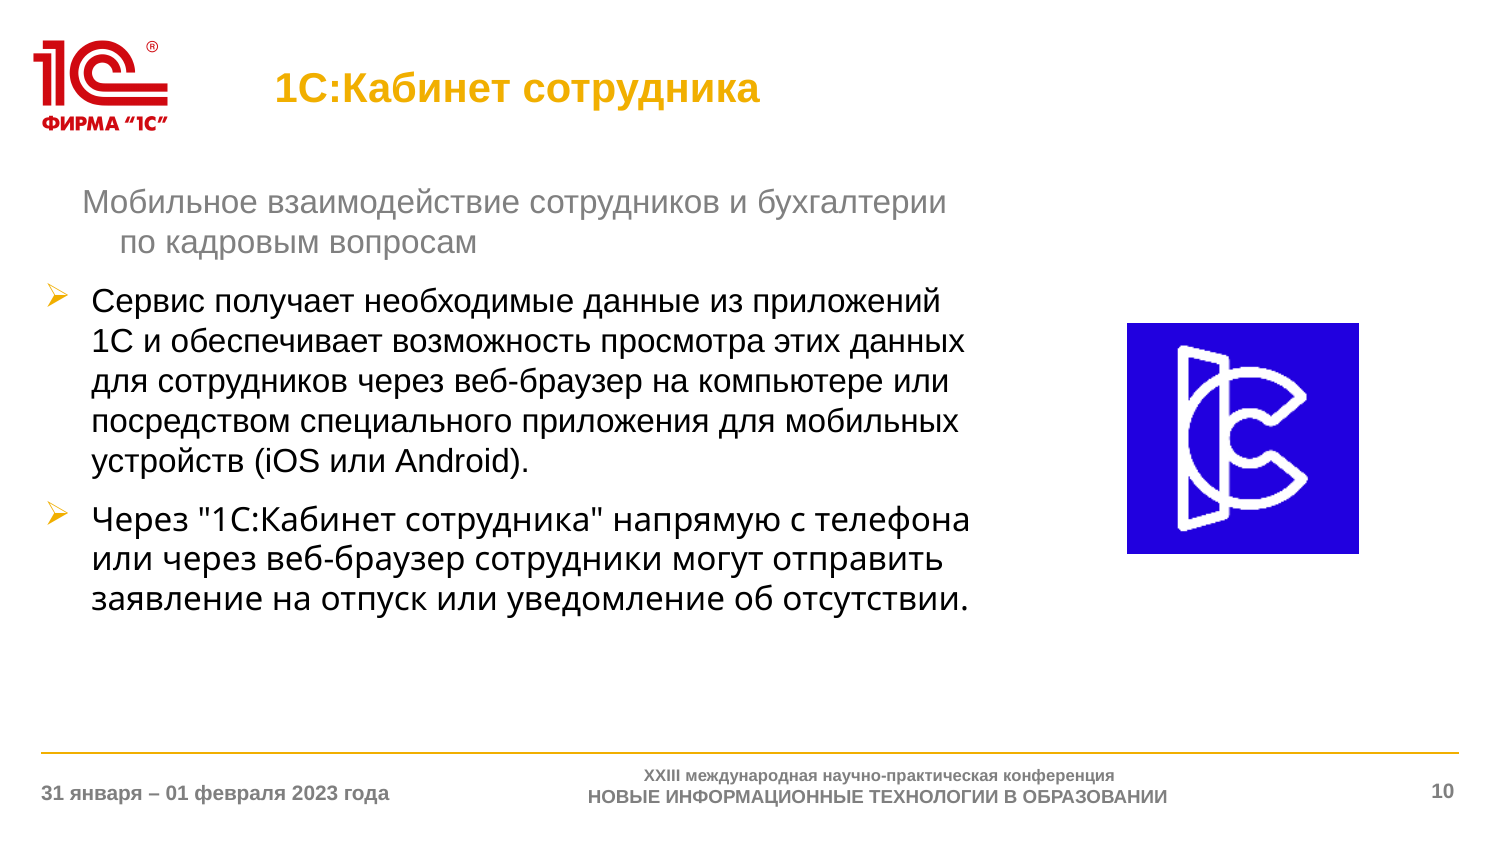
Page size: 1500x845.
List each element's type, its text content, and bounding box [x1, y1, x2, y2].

title 1С:Кабинет сотрудника [265, 60, 1400, 112]
text_box XXIII международная научно-практическая конференция НОВЫЕ ИНФОРМАЦИОННЫЕ ТЕХНОЛОГИИ В ОБРАЗОВАНИИ [395, 764, 1365, 808]
picture [1127, 322, 1359, 554]
list Мобильное взаимодействие сотрудников и бухгалтерии по кадровым вопросам Сервис получает необходимые данные из приложений 1С и обеспечивает возможность просмотра этих данных для сотрудников через веб-браузер на компьютере или посредством специального приложения для мобильных устройств (iOS или Android). Через "1С:Кабинет сотрудника" напрямую с телефона или через веб-браузер сотрудники могут отправить заявление на отпуск или уведомление об отсутствии. [29, 173, 1002, 595]
text_box 10 [1328, 777, 1455, 803]
text_box 31 января – 01 февраля 2023 года [41, 779, 395, 805]
picture [29, 38, 172, 133]
